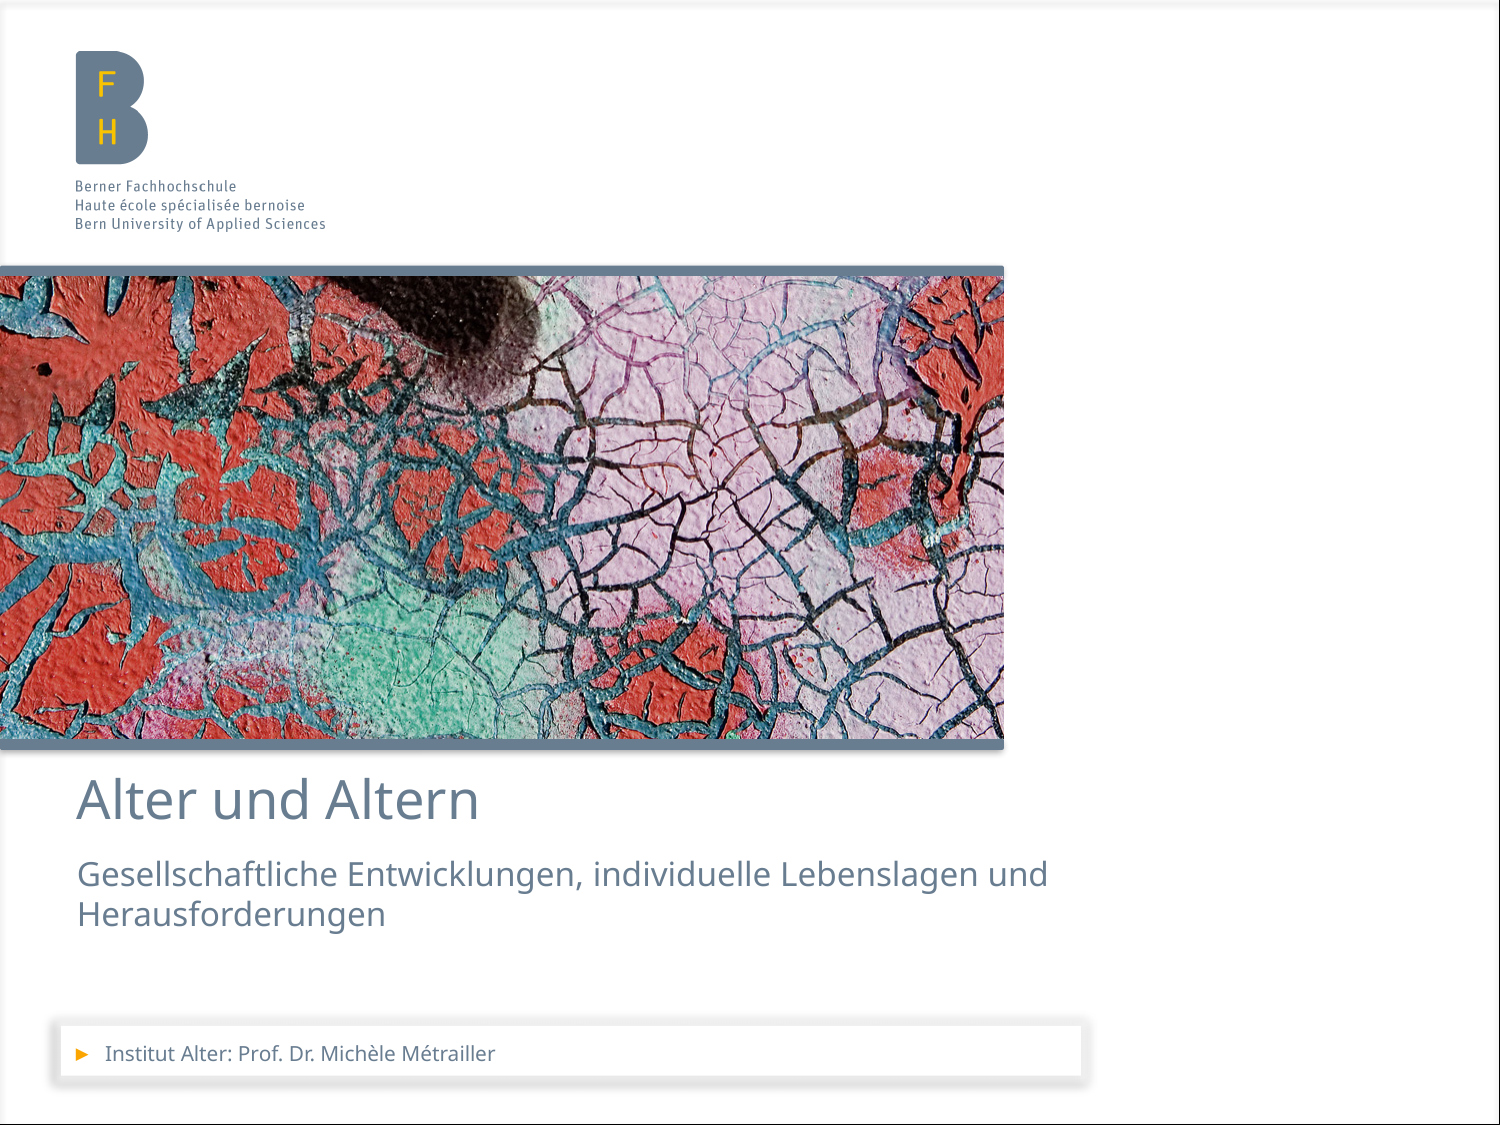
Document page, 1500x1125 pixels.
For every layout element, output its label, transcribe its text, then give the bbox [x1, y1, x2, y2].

list Institut Alter: Prof. Dr. Michèle Métrailler [75, 1033, 1190, 1076]
picture [0, 276, 1005, 739]
subtitle Gesellschaftliche Entwicklungen, individuelle Lebenslagen und Herausforderungen [76, 845, 1190, 979]
picture [74, 51, 326, 233]
title Alter und Altern [76, 758, 1397, 846]
